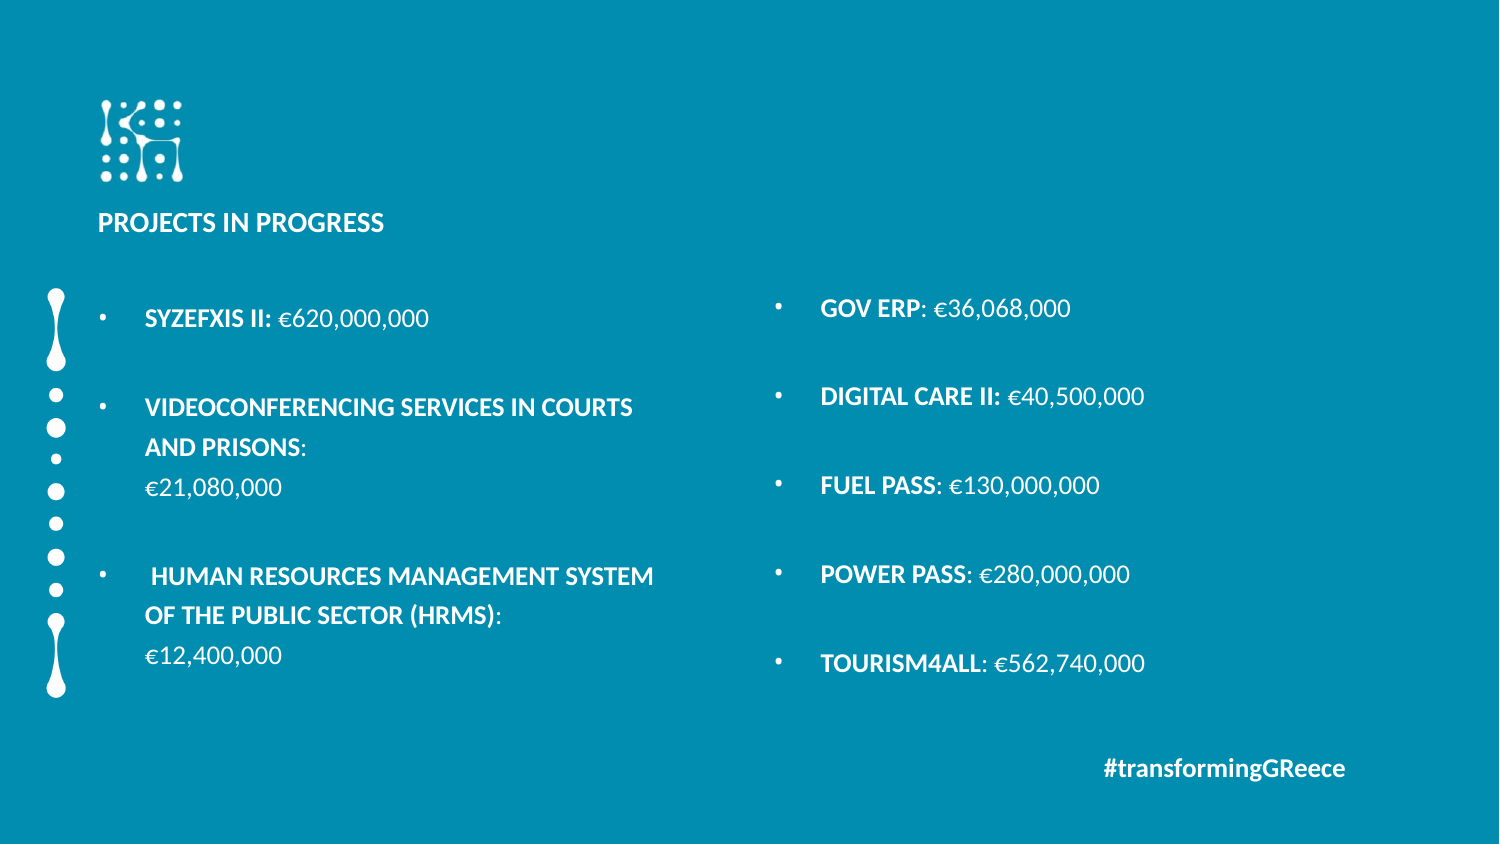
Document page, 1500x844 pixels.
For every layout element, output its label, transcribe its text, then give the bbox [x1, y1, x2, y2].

picture [174, 101, 181, 110]
picture [138, 120, 145, 127]
picture [155, 118, 166, 127]
picture [99, 170, 112, 183]
picture [118, 154, 130, 164]
picture [156, 172, 163, 180]
picture [102, 155, 110, 163]
picture [50, 389, 63, 402]
footer #transformingGReece [1101, 755, 1375, 844]
picture [119, 101, 127, 108]
picture [120, 172, 128, 181]
picture [48, 549, 64, 565]
title PROJECTS IN PROGRESS [95, 201, 398, 345]
picture [47, 419, 65, 437]
picture [154, 154, 165, 164]
picture [50, 517, 63, 530]
picture [52, 454, 61, 464]
picture [50, 584, 63, 596]
picture [174, 120, 180, 127]
text_box SYZEFXIS II: €620,000,000 VIDEOCONFERENCING SERVICES IN COURTS AND PRISONS: €21,080,000 HUMAN RESOURCES MANAGEMENT SYSTEM OF THE PUBLIC SECTOR (HRMS): €12,400,000 [95, 298, 719, 670]
picture [47, 289, 65, 371]
text_box GOV ERP: €36,068,000 DIGITAL CARE II: €40,500,000 FUEL PASS: €130,000,000 POWER PASS: €280,000,000 TOURISM4ALL: €562,740,000 [771, 288, 1234, 678]
picture [48, 484, 64, 500]
picture [153, 99, 166, 112]
picture [119, 136, 128, 145]
picture [118, 101, 182, 182]
picture [47, 614, 65, 697]
picture [101, 100, 111, 147]
